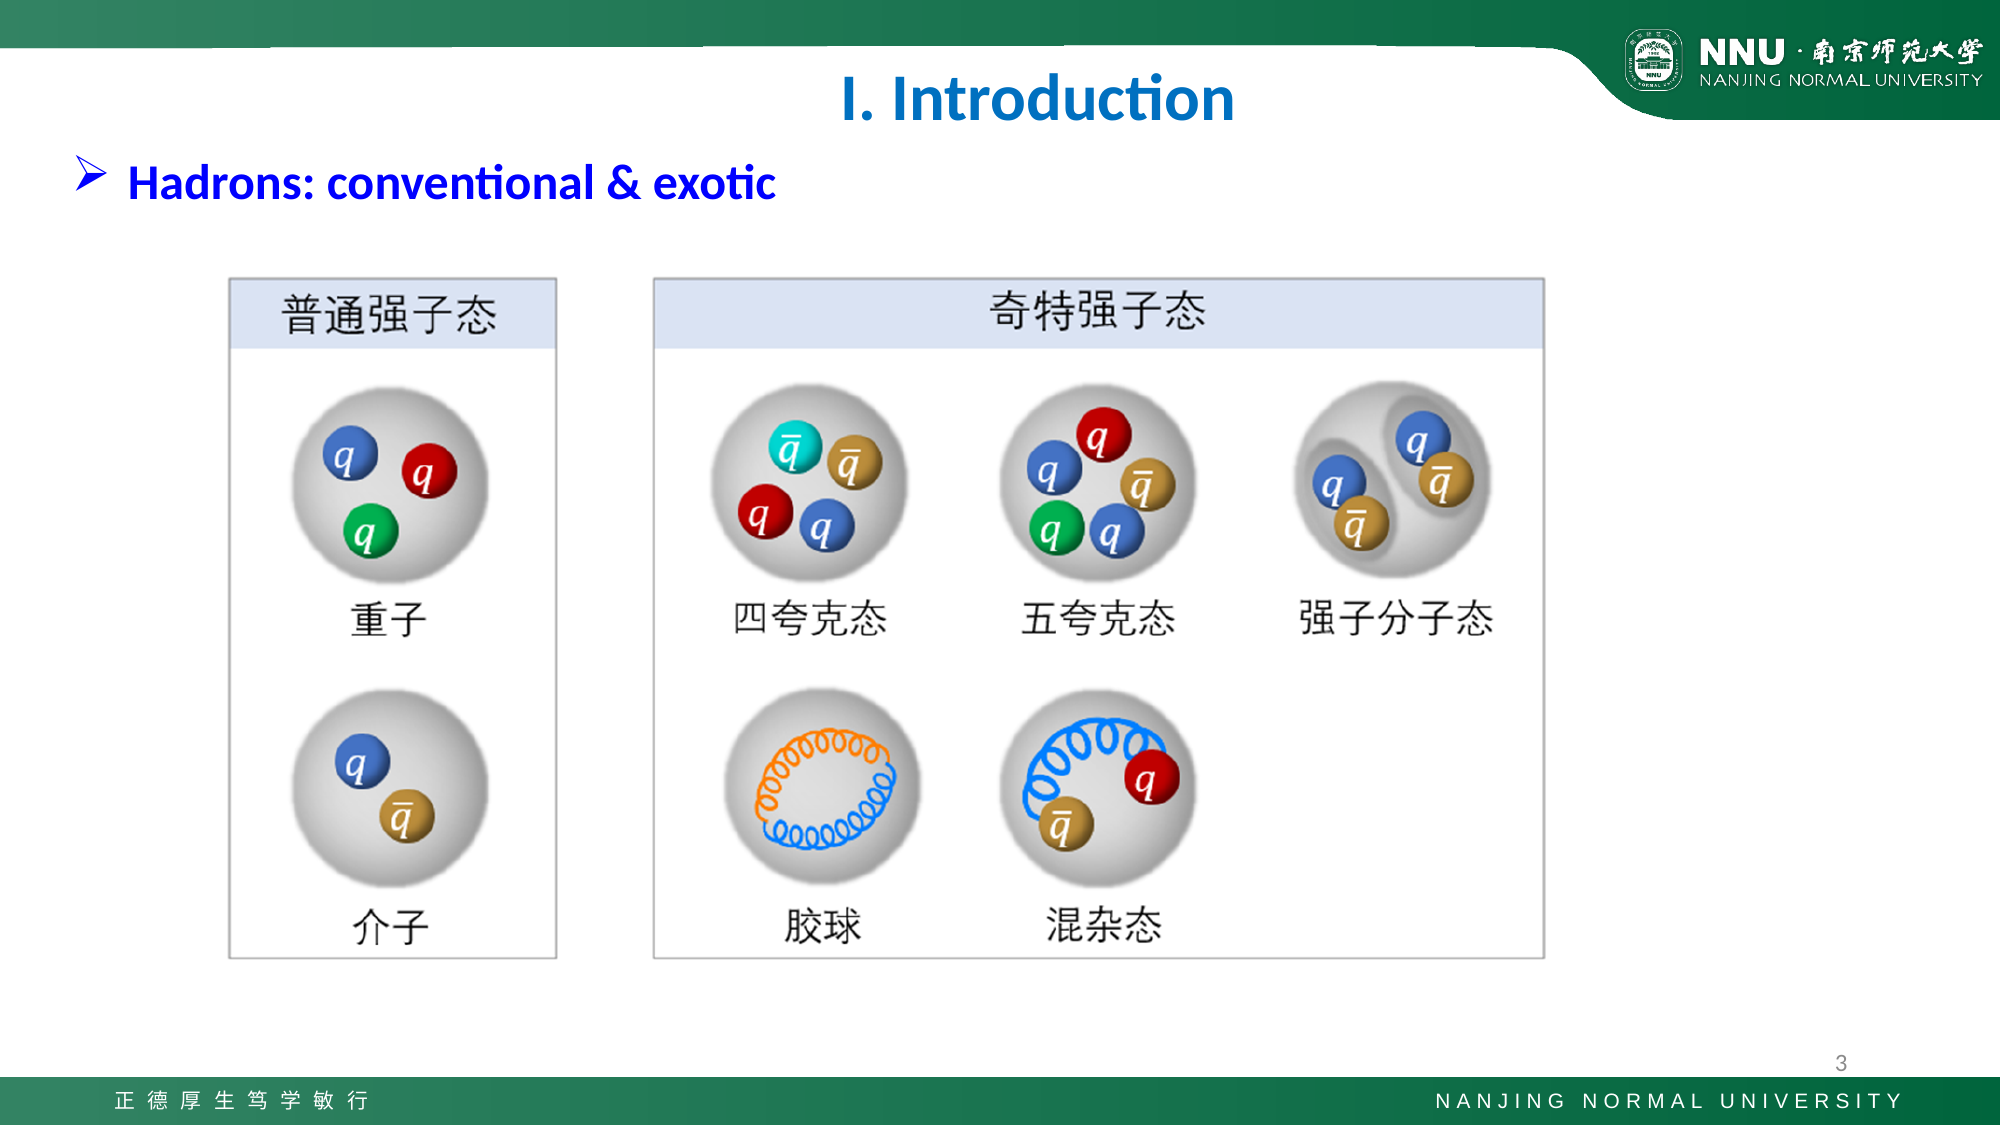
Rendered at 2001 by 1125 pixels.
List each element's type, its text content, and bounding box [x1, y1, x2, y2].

picture [184, 240, 1568, 987]
text_box Hadrons: conventional & exotic [56, 141, 932, 217]
text_box [0, 1077, 2000, 1125]
slide_number 3 [1412, 1032, 1863, 1092]
text_box I. Introduction [441, 46, 1637, 163]
picture [1621, 25, 1986, 94]
text_box NANJING NORMAL UNIVERSITY [1420, 1080, 1916, 1120]
text_box [0, 0, 2000, 121]
text_box 正德厚生笃学敏行 [99, 1080, 383, 1120]
